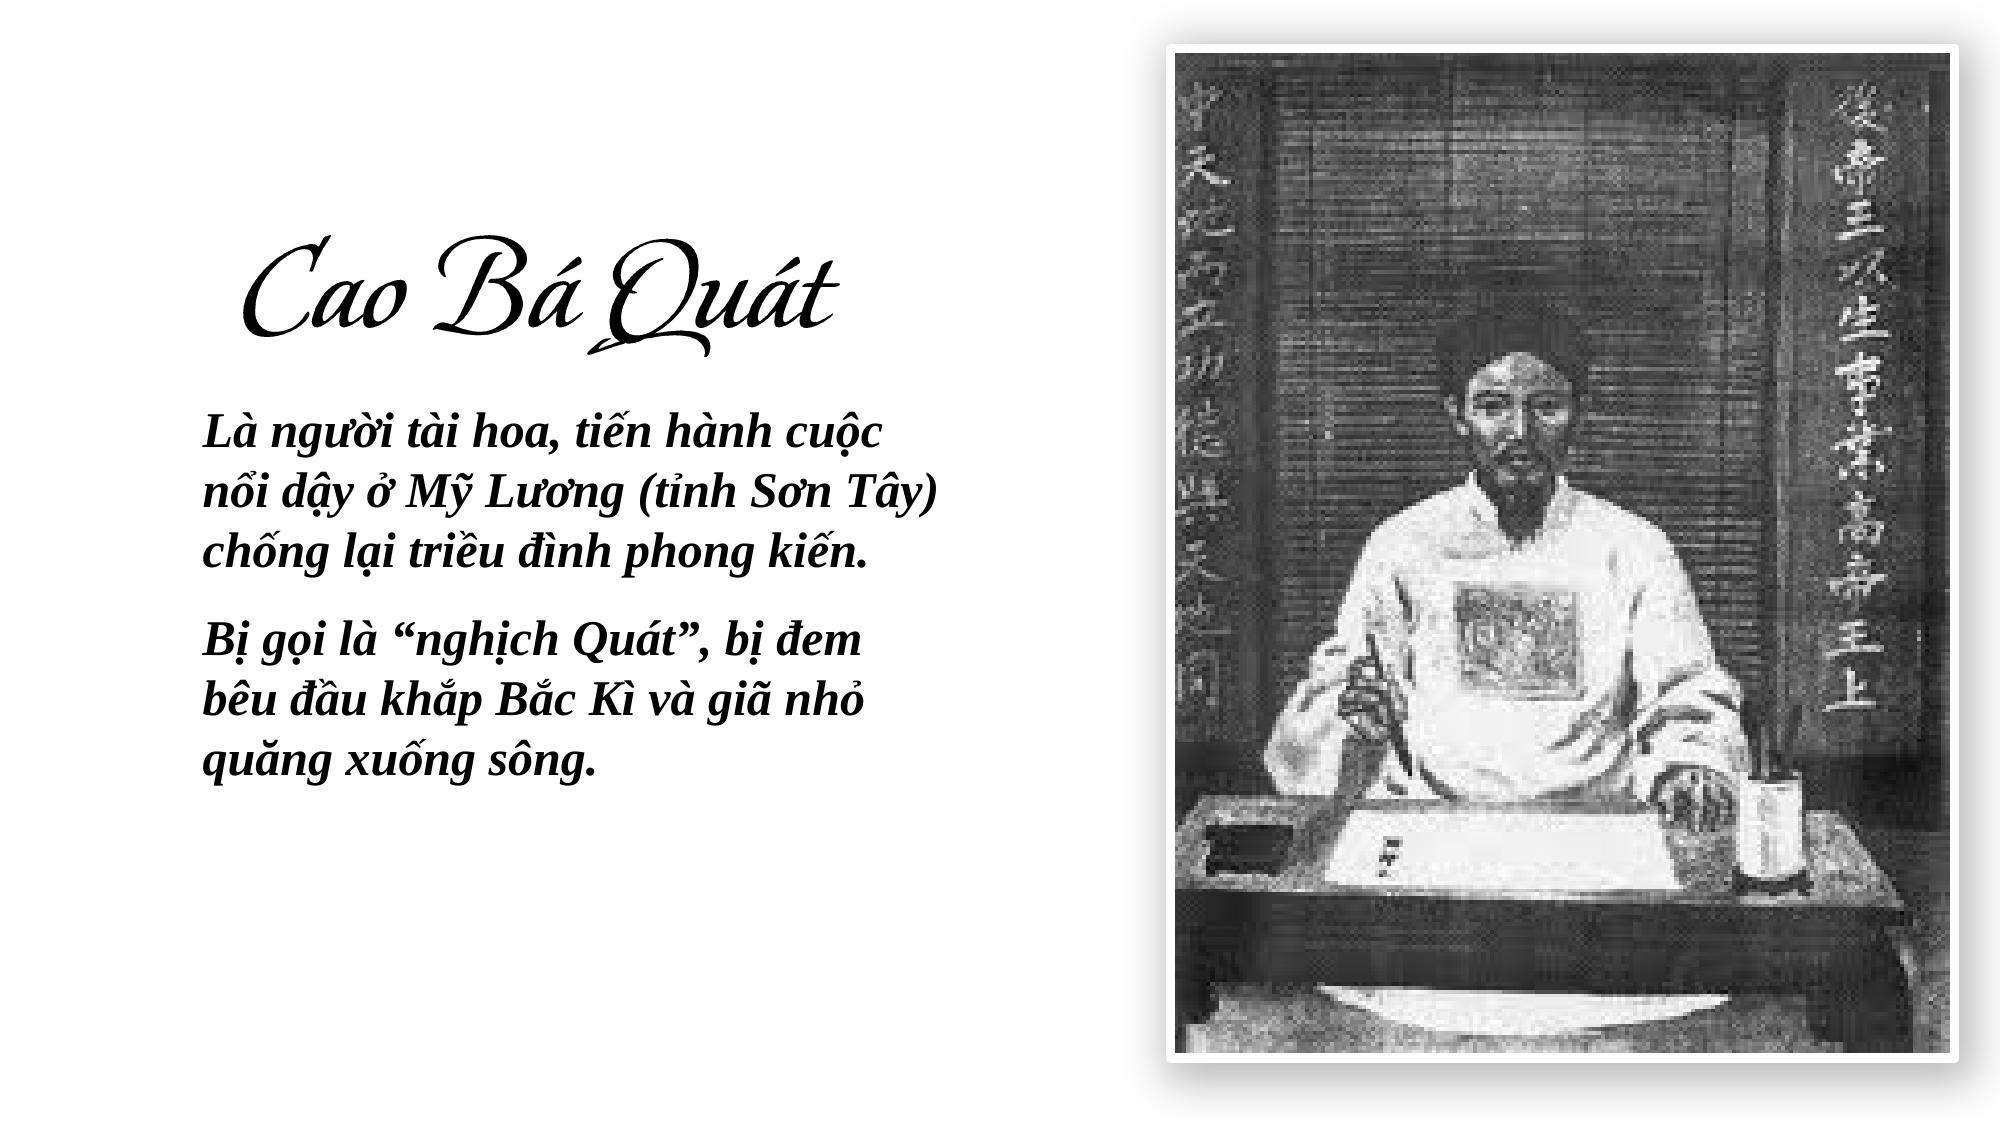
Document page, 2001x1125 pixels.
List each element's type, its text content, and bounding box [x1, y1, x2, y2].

text_box Là người tài hoa, tiến hành cuộc nổi dậy ở Mỹ Lương (tỉnh Sơn Tây) chống lại triều đình phong kiến. [187, 390, 969, 586]
picture [243, 235, 840, 357]
text_box Bị gọi là “nghịch Quát”, bị đem bêu đầu khắp Bắc Kì và giã nhỏ quăng xuống sông. [187, 598, 917, 794]
picture [1174, 53, 1951, 1054]
